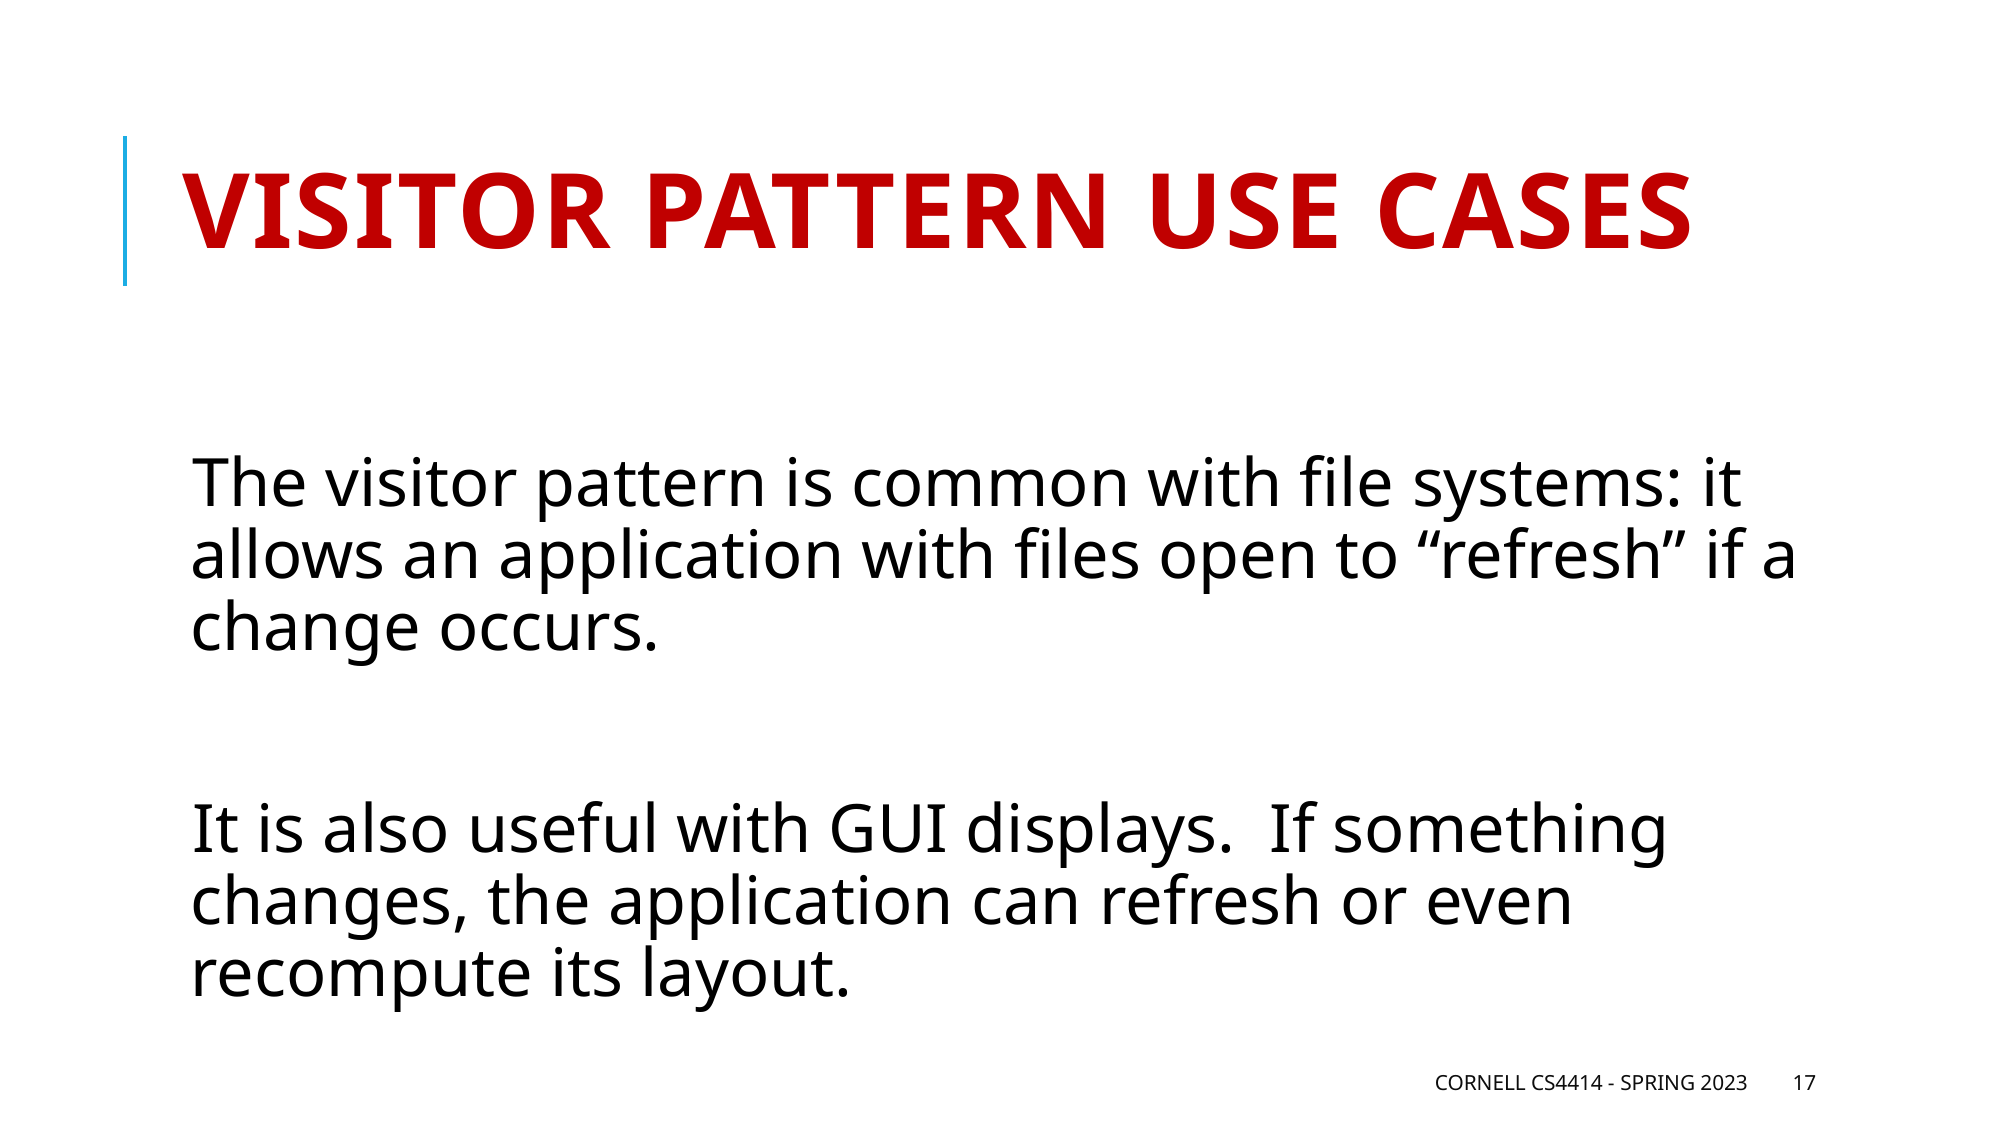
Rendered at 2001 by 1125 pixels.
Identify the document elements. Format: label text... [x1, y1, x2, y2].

list The visitor pattern is common with file systems: it allows an application with files open to “refresh” if a change occurs. It is also useful with GUI displays. If something changes, the application can refresh or even recompute its layout. [168, 441, 1914, 1035]
slide_number 17 [1777, 1061, 1938, 1107]
title Visitor pattern use cases [168, 96, 1914, 342]
footer Cornell CS4414 - Spring 2023 [794, 1061, 1763, 1107]
